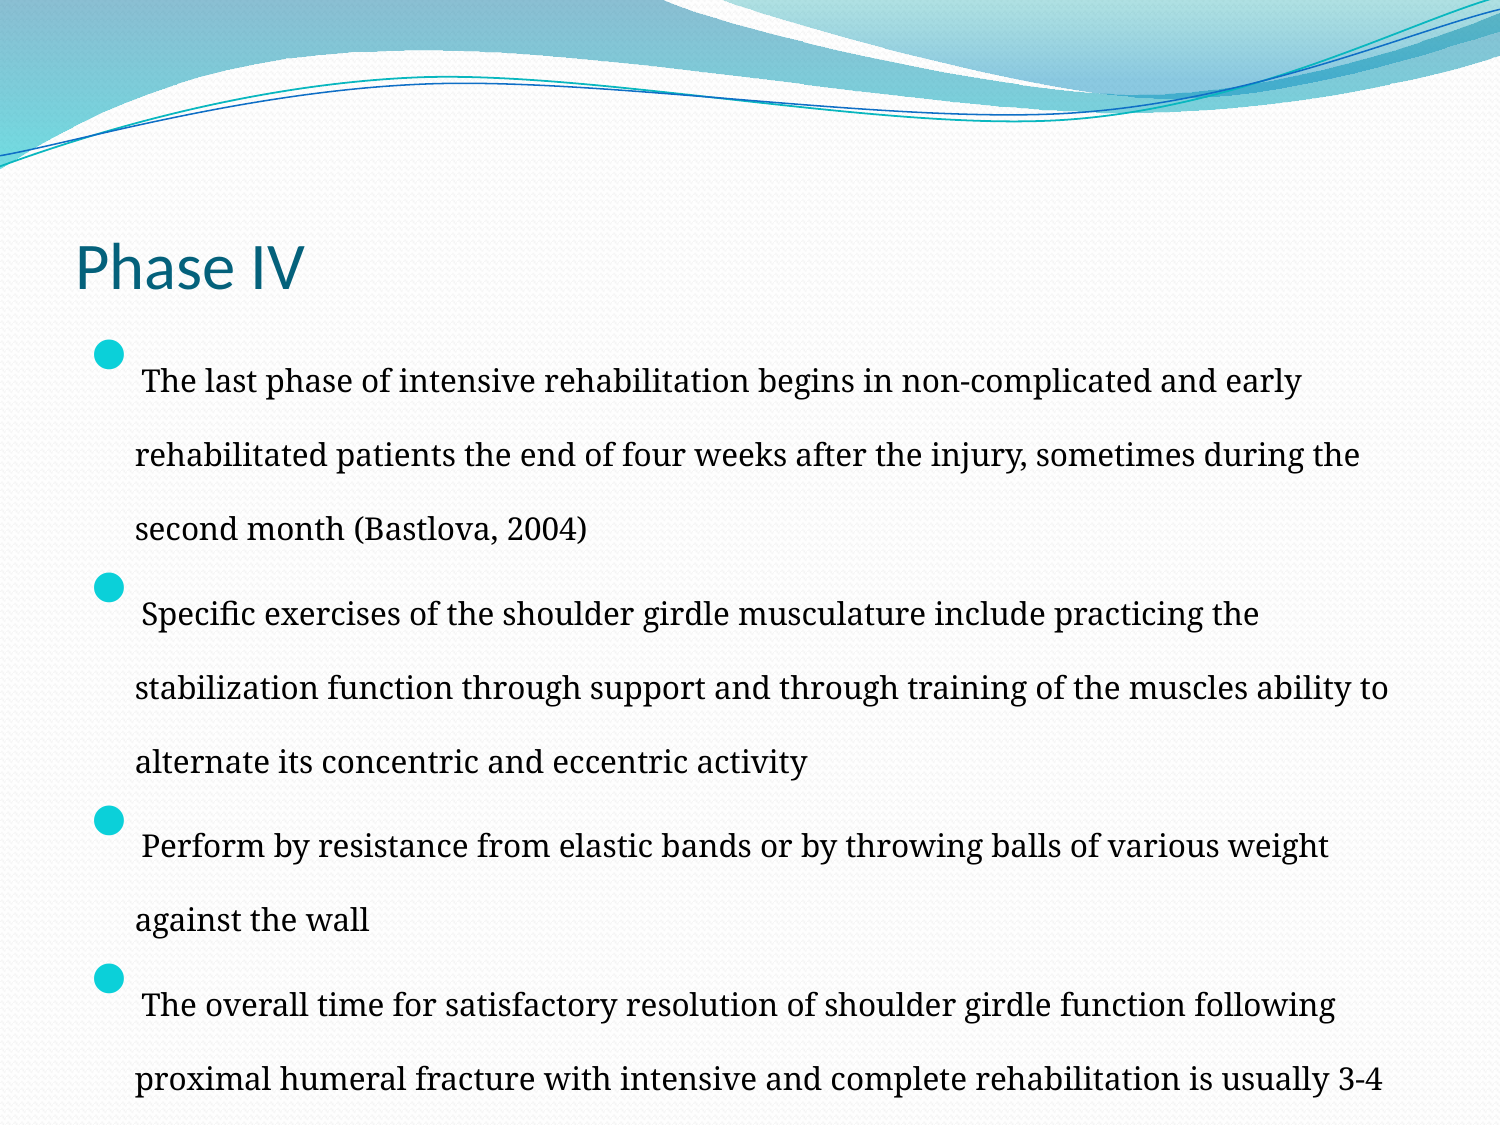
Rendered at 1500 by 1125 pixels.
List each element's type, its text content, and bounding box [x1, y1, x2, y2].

title Phase IV [75, 115, 1425, 303]
list The last phase of intensive rehabilitation begins in non-complicated and early rehabilitated patients the end of four weeks after the injury, sometimes during the second month (Bastlova, 2004) Specific exercises of the shoulder girdle musculature include practicing the stabilization function through support and through training of the muscles ability to alternate its concentric and eccentric activity Perform by resistance from elastic bands or by throwing balls of various weight against the wall The overall time for satisfactory resolution of shoulder girdle function following proximal humeral fracture with intensive and complete rehabilitation is usually 3-4 months. However, rehabilitation needs to be continued to the end of 6 months in the form of a home program and physical therapy visits every 2-3 weeks for follow up regarding the regular home exercise program [75, 317, 1425, 1038]
